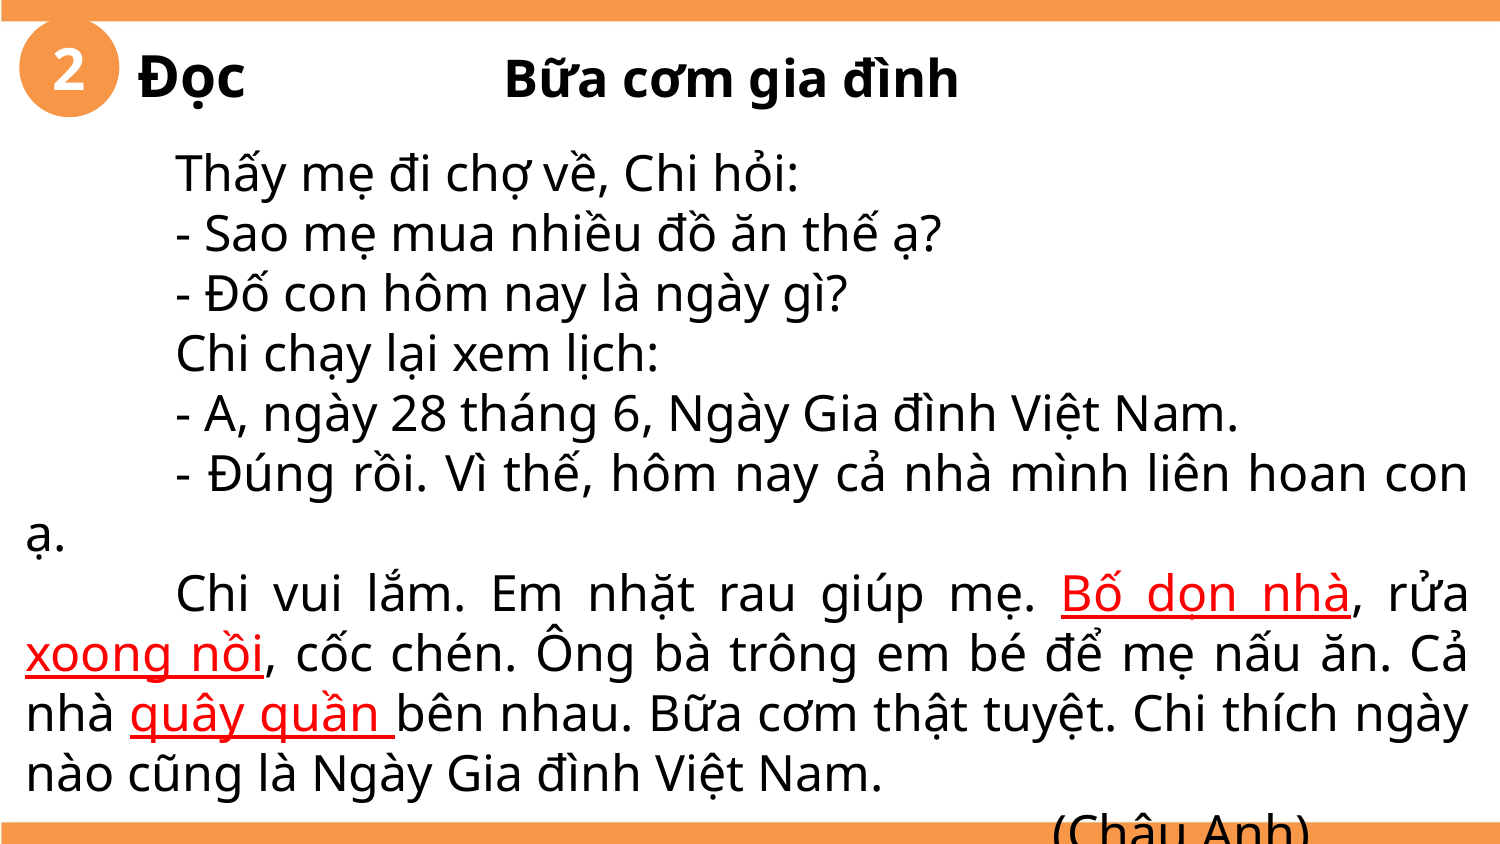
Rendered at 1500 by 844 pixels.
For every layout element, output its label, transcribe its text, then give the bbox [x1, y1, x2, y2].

text_box Đọc [122, 31, 1335, 117]
picture [0, 0, 1500, 844]
text_box Bữa cơm gia đình [244, 38, 1220, 116]
text_box 2 [17, 15, 122, 120]
text_box Thấy mẹ đi chợ về, Chi hỏi: - Sao mẹ mua nhiều đồ ăn thế ạ? - Đố con hôm nay là ngày gì? Chi chạy lại xem lịch: - A, ngày 28 tháng 6, Ngày Gia đình Việt Nam. - Đúng rồi. Vì thế, hôm nay cả nhà mình liên hoan con ạ. Chi vui lắm. Em nhặt rau giúp mẹ. Bố dọn nhà, rửa xoong nồi, cốc chén. Ông bà trông em bé để mẹ nấu ăn. Cả nhà quây quần bên nhau. Bữa cơm thật tuyệt. Chi thích ngày nào cũng là Ngày Gia đình Việt Nam. (Châu Anh) [10, 131, 1486, 844]
